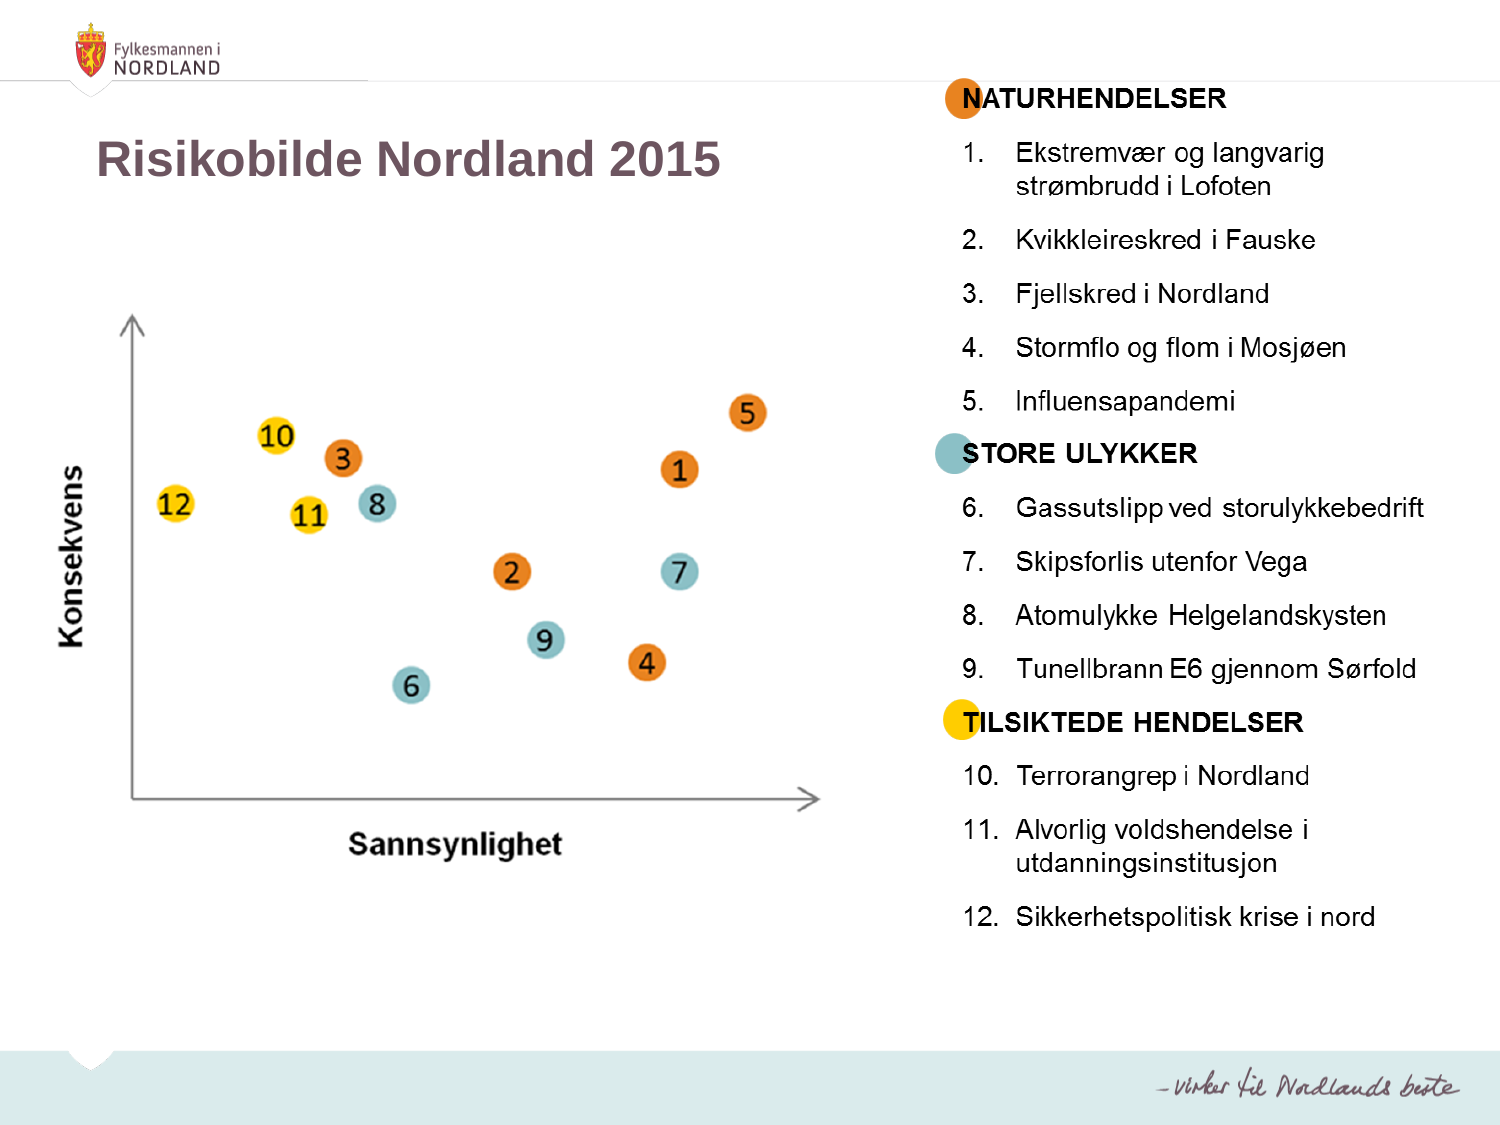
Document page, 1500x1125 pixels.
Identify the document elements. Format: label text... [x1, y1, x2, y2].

text_box Risikobilde Nordland 2015 [81, 118, 939, 194]
picture [46, 295, 839, 869]
picture [0, 0, 1500, 1125]
